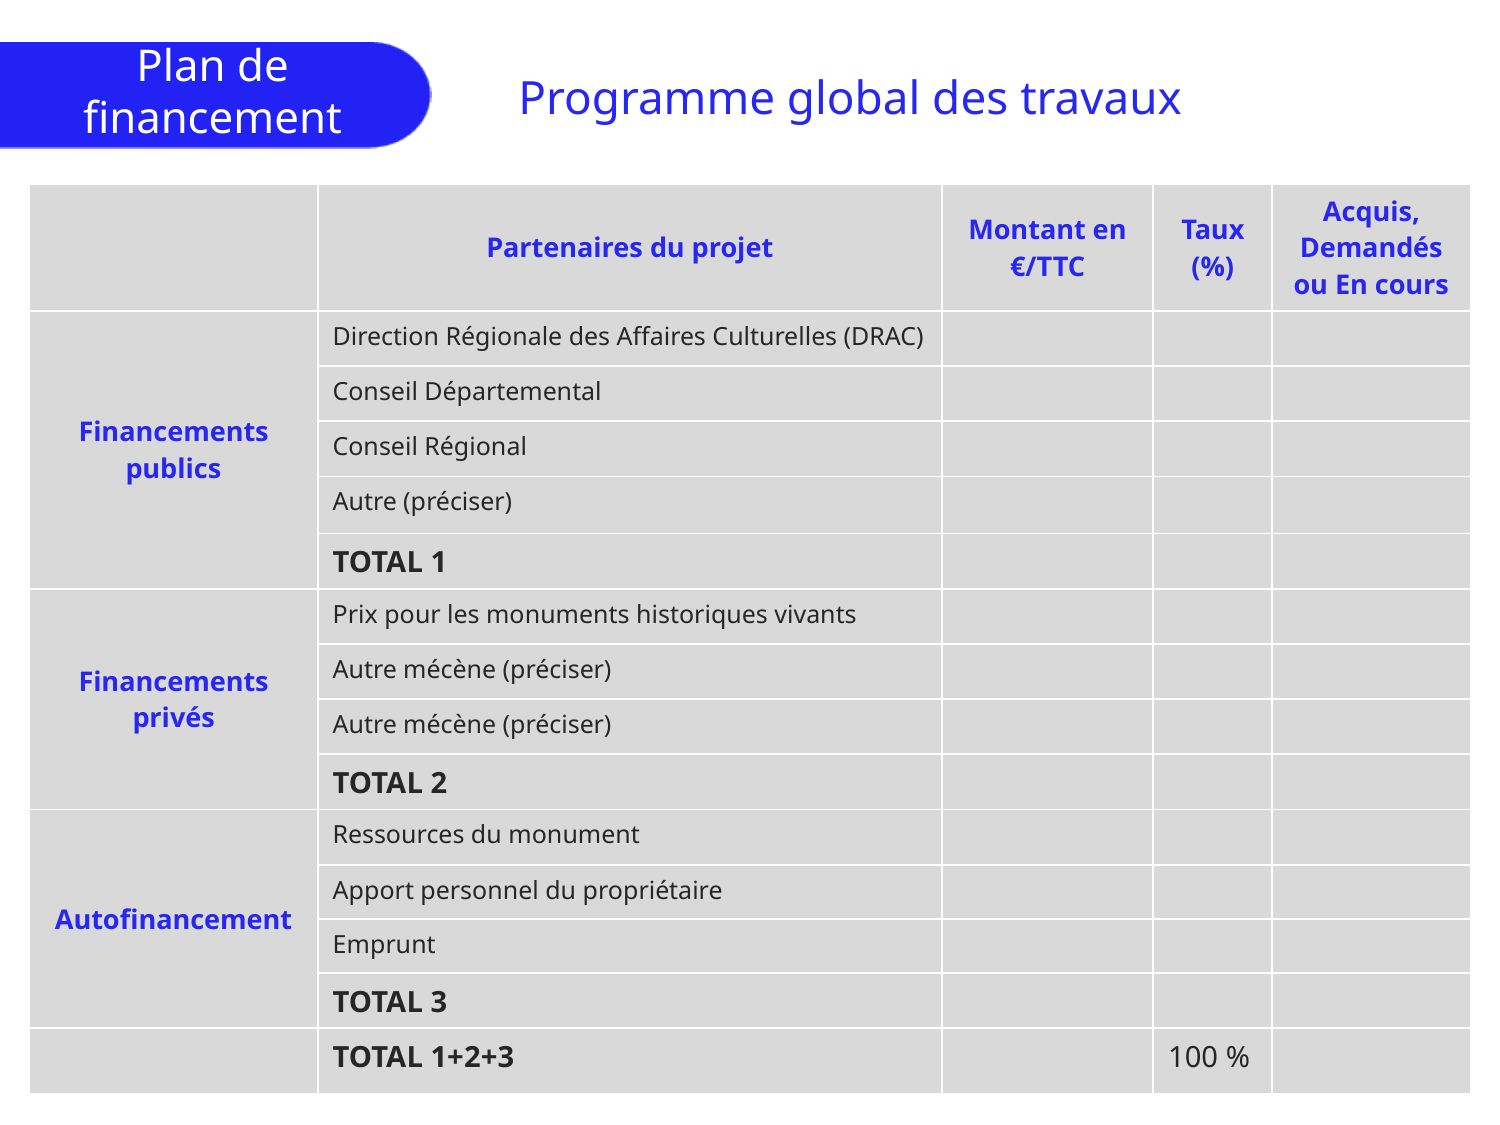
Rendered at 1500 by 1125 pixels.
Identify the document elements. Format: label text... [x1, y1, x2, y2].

table_cell Conseil Départemental [319, 367, 941, 420]
table_cell [1154, 645, 1271, 698]
table_cell Ressources du monument [319, 810, 941, 864]
table_cell [943, 367, 1152, 420]
table_header Partenaires du projet [319, 185, 941, 310]
table_cell Financements privés [30, 590, 317, 809]
table_cell Conseil Régional [319, 422, 941, 476]
table_cell TOTAL 2 [319, 755, 941, 809]
table_cell [30, 1029, 317, 1093]
table_cell [943, 1029, 1152, 1093]
table_cell [1154, 755, 1271, 809]
table_cell [1273, 645, 1470, 698]
table_header [30, 185, 317, 310]
table_cell 100 % [1154, 1029, 1271, 1093]
table_cell [1154, 367, 1271, 420]
table_cell [1273, 590, 1470, 643]
table_cell [1154, 477, 1271, 533]
table_cell [1273, 866, 1470, 918]
table_cell [1154, 422, 1271, 476]
table_cell [943, 477, 1152, 533]
table_cell [1154, 866, 1271, 918]
table_cell [1273, 1029, 1470, 1093]
text_box Programme global des travaux [100, 30, 1500, 161]
table_cell [1154, 974, 1271, 1027]
table_cell [1154, 590, 1271, 643]
table_cell [943, 866, 1152, 918]
table_cell [1273, 974, 1470, 1027]
table_cell Autre mécène (préciser) [319, 700, 941, 753]
table_cell [943, 312, 1152, 365]
table_cell [943, 645, 1152, 698]
table_header Acquis, Demandés ou En cours [1273, 185, 1470, 310]
table_cell [943, 422, 1152, 476]
table_header Taux (%) [1154, 185, 1271, 310]
table_cell Autre (préciser) [319, 477, 941, 533]
table_cell [943, 974, 1152, 1027]
table_cell Apport personnel du propriétaire [319, 866, 941, 918]
table_cell [1154, 810, 1271, 864]
table_cell TOTAL 1 [319, 534, 941, 588]
table_cell [1273, 755, 1470, 809]
table_cell [1154, 312, 1271, 365]
table_cell Prix pour les monuments historiques vivants [319, 590, 941, 643]
table_cell [943, 590, 1152, 643]
table_cell [943, 700, 1152, 753]
table_cell Autofinancement [30, 810, 317, 1027]
table_cell Financements publics [30, 312, 317, 588]
table_cell [1273, 422, 1470, 476]
table_cell [943, 810, 1152, 864]
table_cell [943, 534, 1152, 588]
table_cell Emprunt [319, 920, 941, 972]
table_cell [1273, 477, 1470, 533]
table_cell [1154, 534, 1271, 588]
table_cell [1273, 700, 1470, 753]
table_cell [943, 755, 1152, 809]
table_cell [1273, 534, 1470, 588]
table_cell TOTAL 3 [319, 974, 941, 1027]
table_cell [1273, 367, 1470, 420]
picture [0, 42, 432, 150]
table_cell [1154, 700, 1271, 753]
table_header Montant en €/TTC [943, 185, 1152, 310]
table_cell TOTAL 1+2+3 [319, 1029, 941, 1093]
table_cell Autre mécène (préciser) [319, 645, 941, 698]
table_cell Direction Régionale des Affaires Culturelles (DRAC) [319, 312, 941, 365]
table_cell [1273, 920, 1470, 972]
table_cell [1154, 920, 1271, 972]
table_cell [1273, 312, 1470, 365]
table_cell [1273, 810, 1470, 864]
table_cell [943, 920, 1152, 972]
